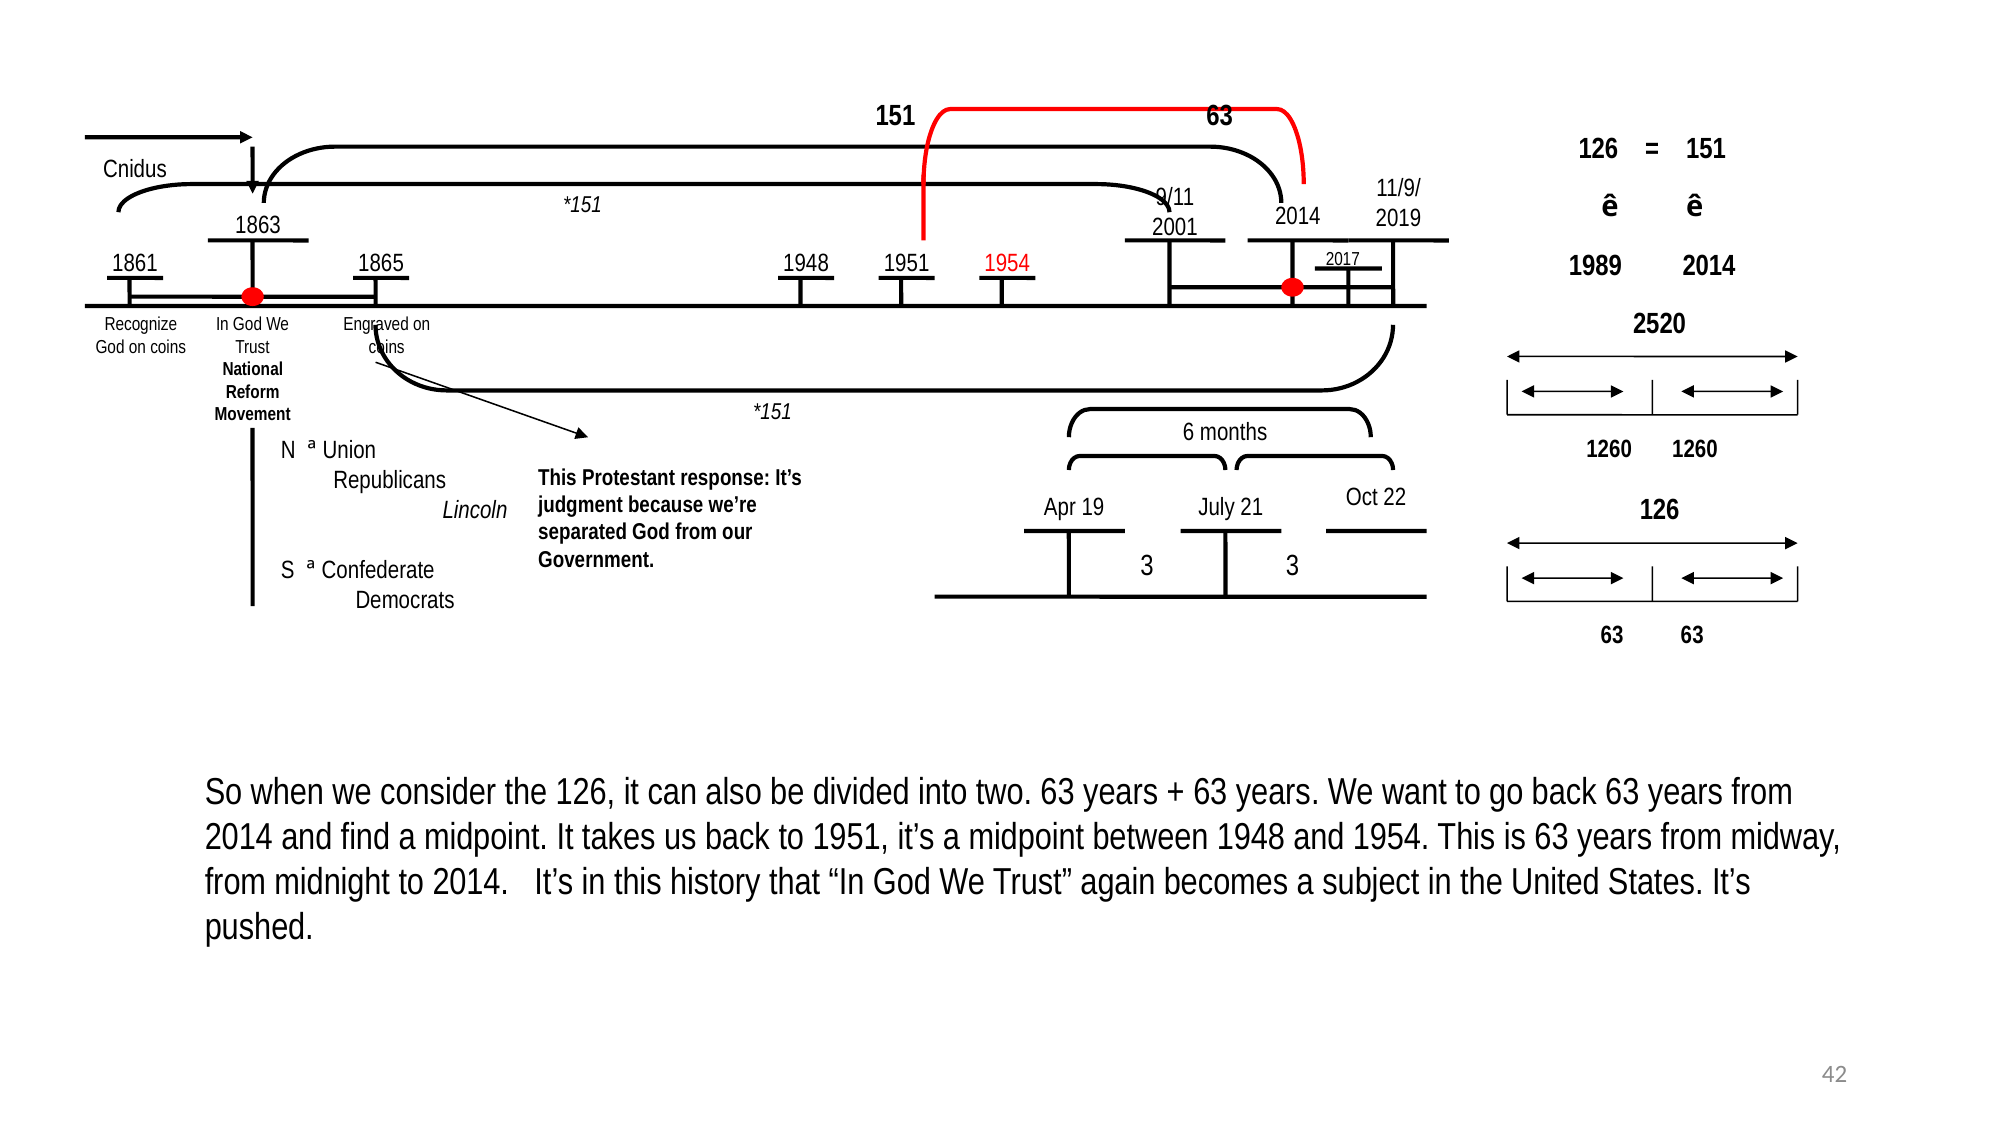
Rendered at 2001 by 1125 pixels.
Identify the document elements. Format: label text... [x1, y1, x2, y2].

text_box So when we consider the 126, it can also be divided into two. 63 years + 63 years. We want to go back 63 years from 2014 and find a midpoint. It takes us back to 1951, it’s a midpoint between 1948 and 1954. This is 63 years from midway, from midnight to 2014. It’s in this history that “In God We Trust” again becomes a subject in the United States. It’s pushed. [189, 759, 1863, 1000]
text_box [84, 90, 1449, 641]
slide_number 42 [1412, 1042, 1863, 1103]
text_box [1477, 123, 1827, 684]
